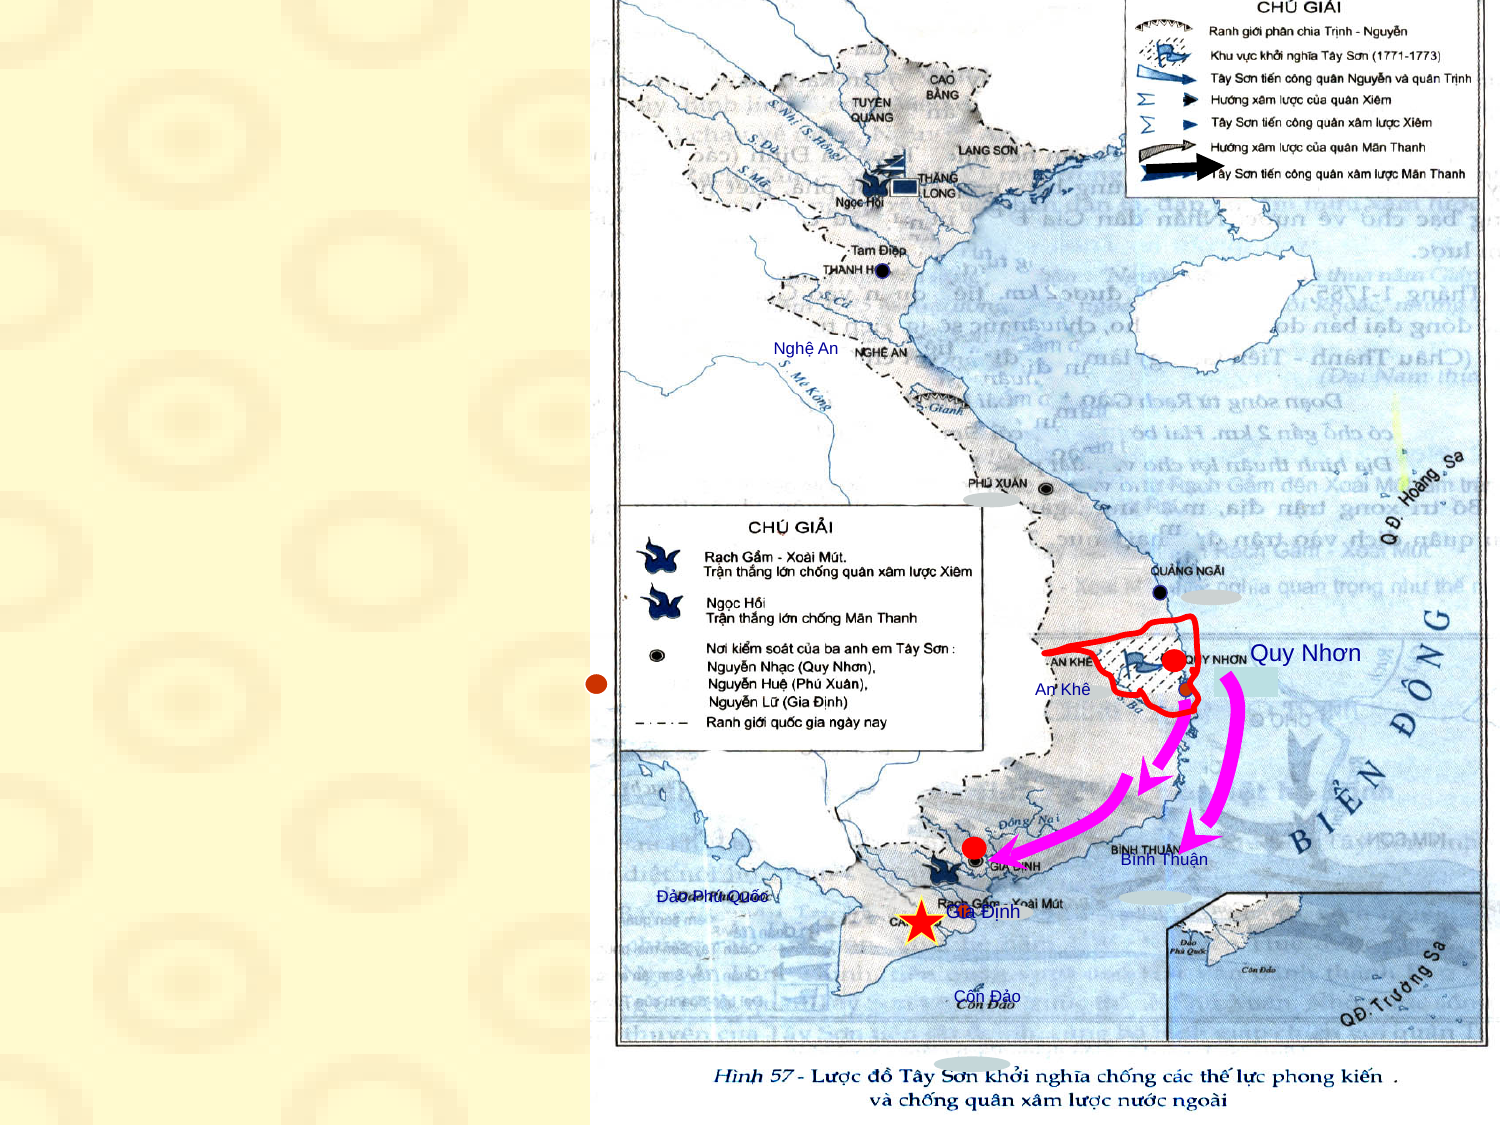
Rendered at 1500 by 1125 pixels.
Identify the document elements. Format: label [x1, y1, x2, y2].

picture [590, 0, 1500, 1125]
